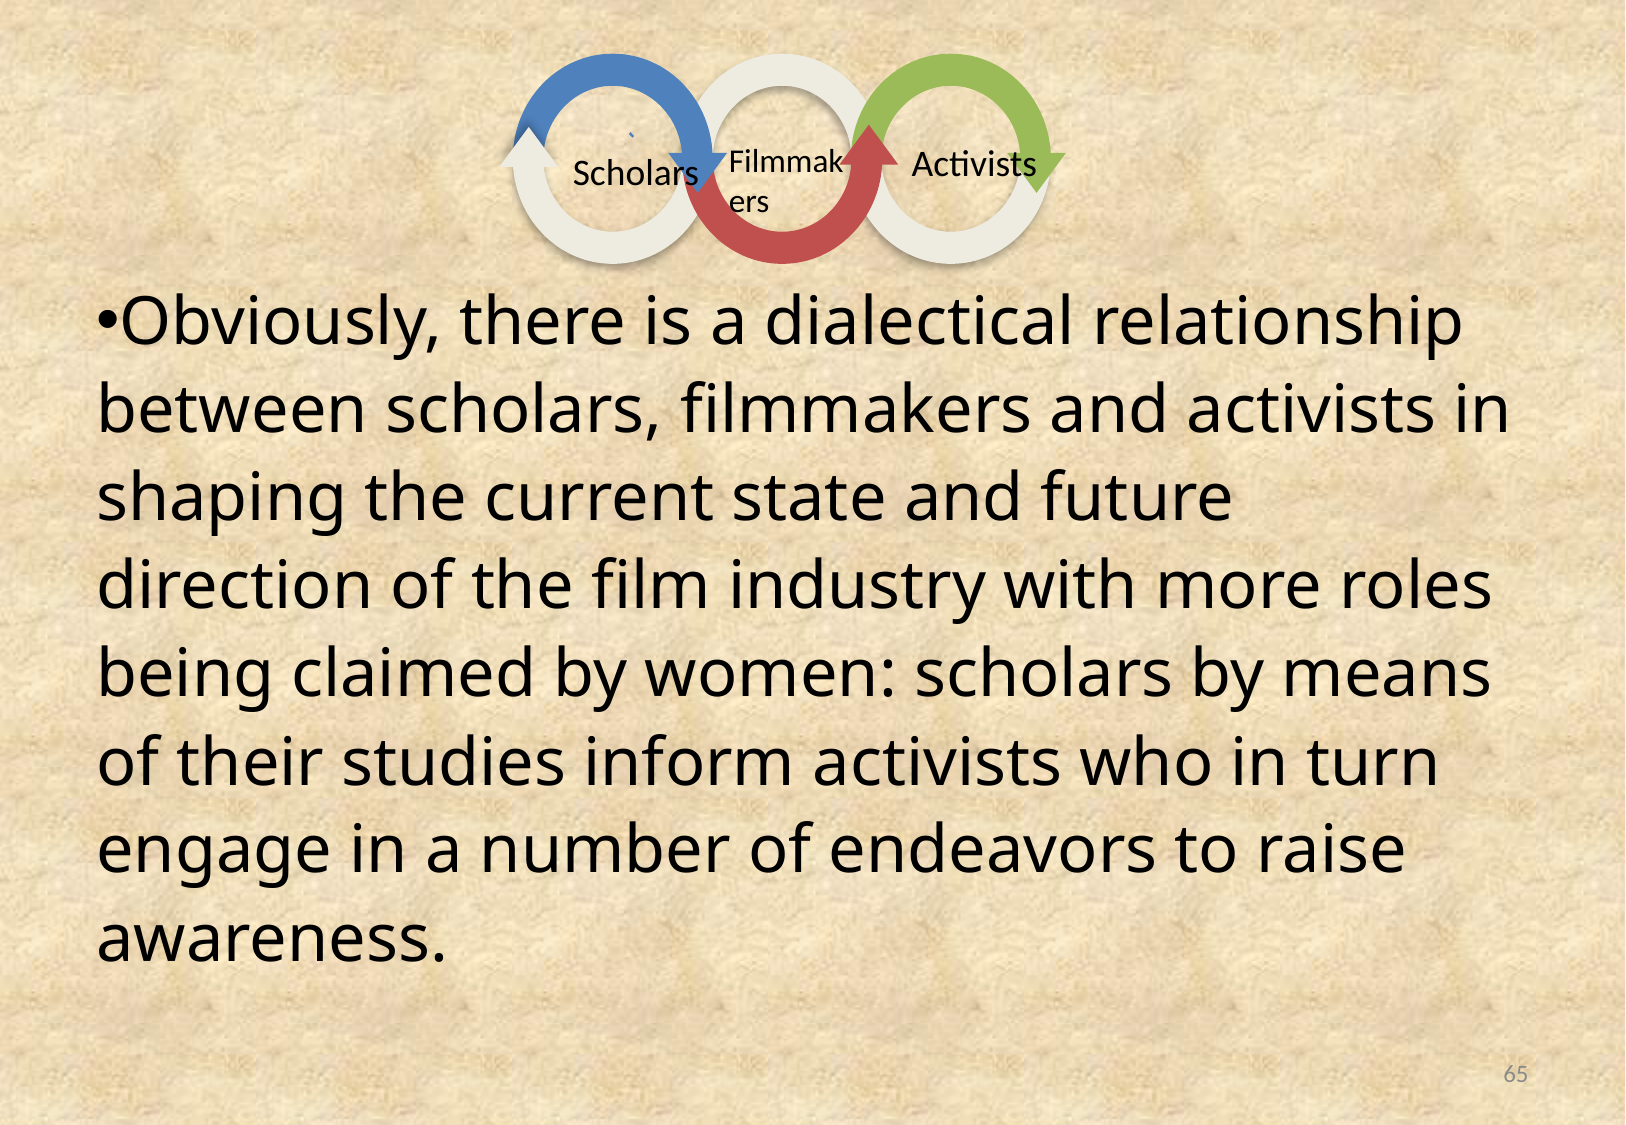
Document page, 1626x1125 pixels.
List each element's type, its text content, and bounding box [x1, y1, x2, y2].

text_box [499, 53, 1067, 265]
picture [0, 0, 1626, 1125]
list Obviously, there is a dialectical relationship between scholars, filmmakers and activists in shaping the current state and future direction of the film industry with more roles being claimed by women: scholars by means of their studies inform activists who in turn engage in a number of endeavors to raise awareness. [81, 262, 1544, 1005]
slide_number 65 [1164, 1042, 1544, 1103]
